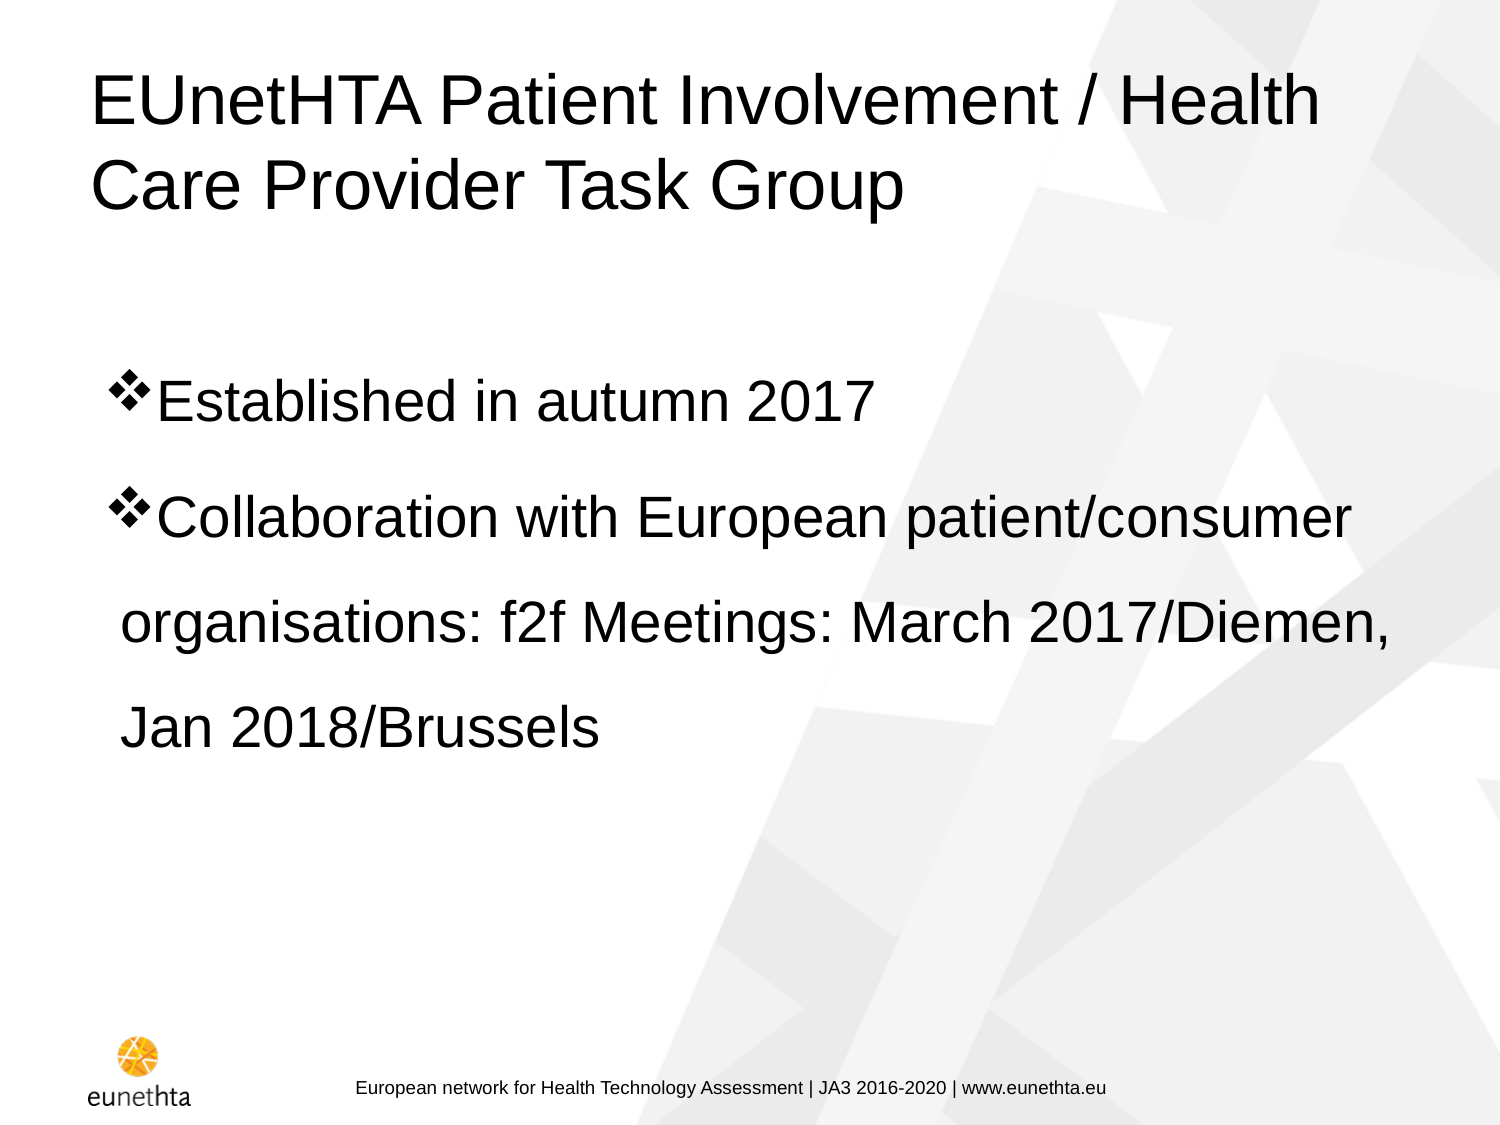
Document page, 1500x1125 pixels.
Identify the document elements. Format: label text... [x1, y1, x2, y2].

list Established in autumn 2017 Collaboration with European patient/consumer organisations: f2f Meetings: March 2017/Diemen, Jan 2018/Brussels [88, 320, 1412, 1024]
title EUnetHTA Patient Involvement / Health Care Provider Task Group [75, 45, 1425, 233]
picture [0, 0, 1500, 1125]
